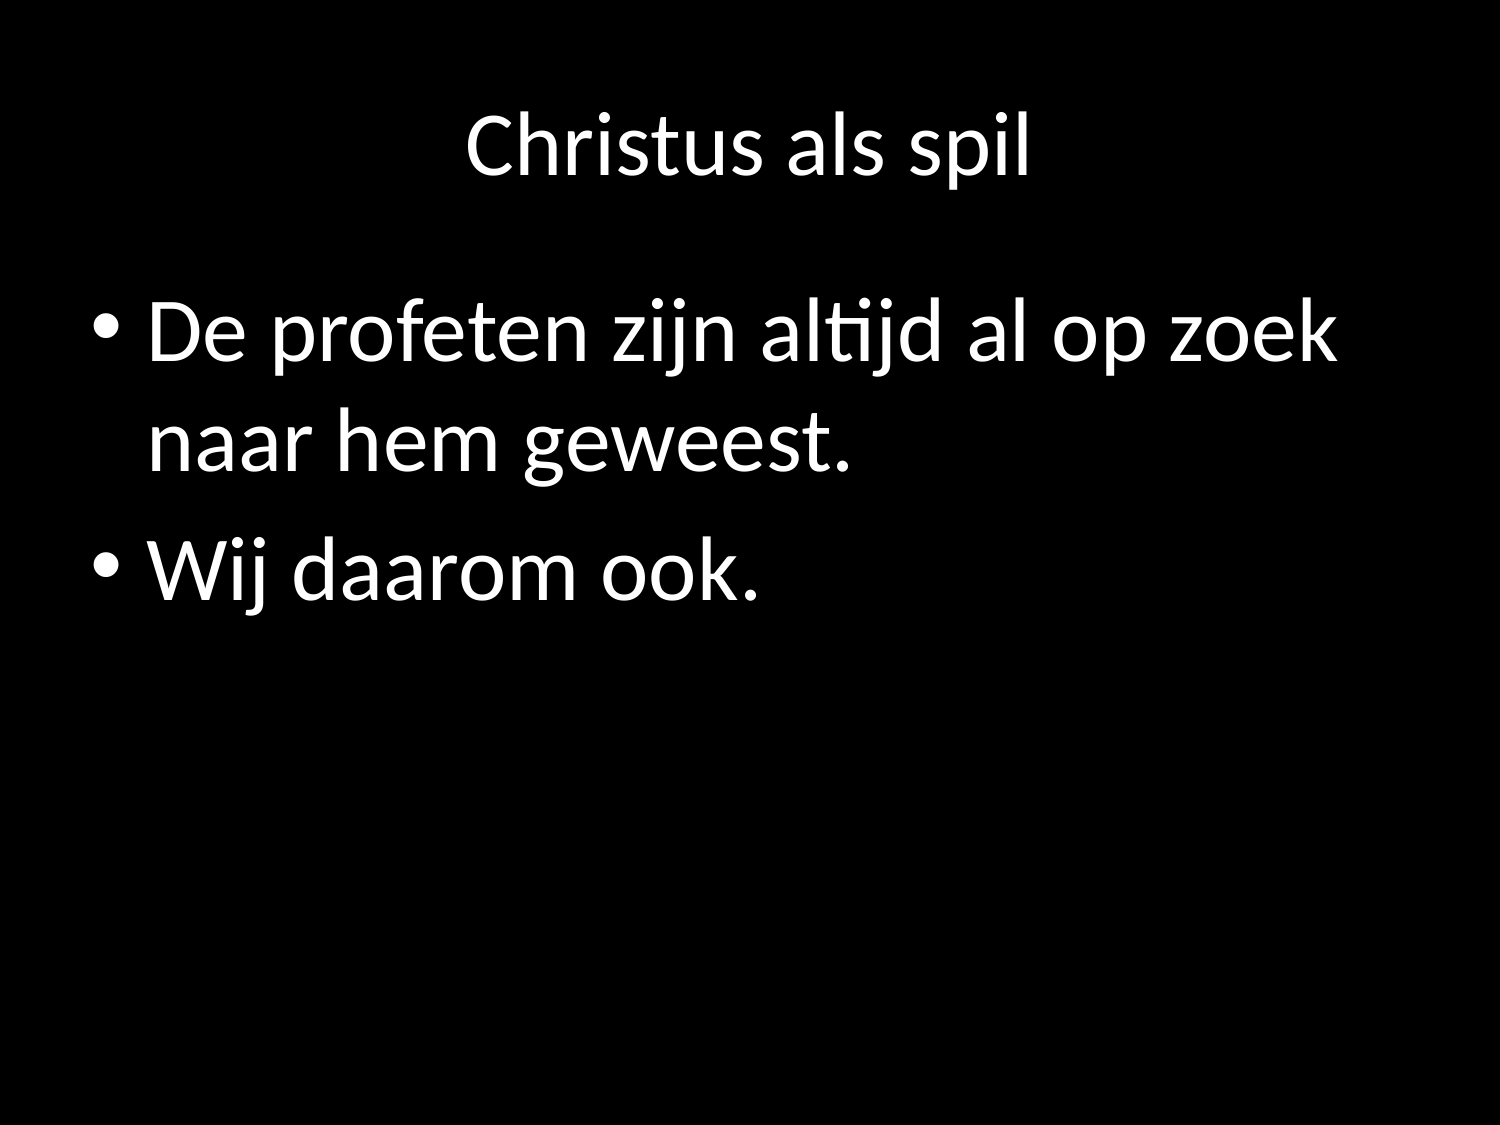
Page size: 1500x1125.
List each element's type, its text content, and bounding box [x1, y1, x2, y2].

title Christus als spil [75, 45, 1425, 233]
list De profeten zijn altijd al op zoek naar hem geweest. Wij daarom ook. [75, 262, 1425, 1005]
